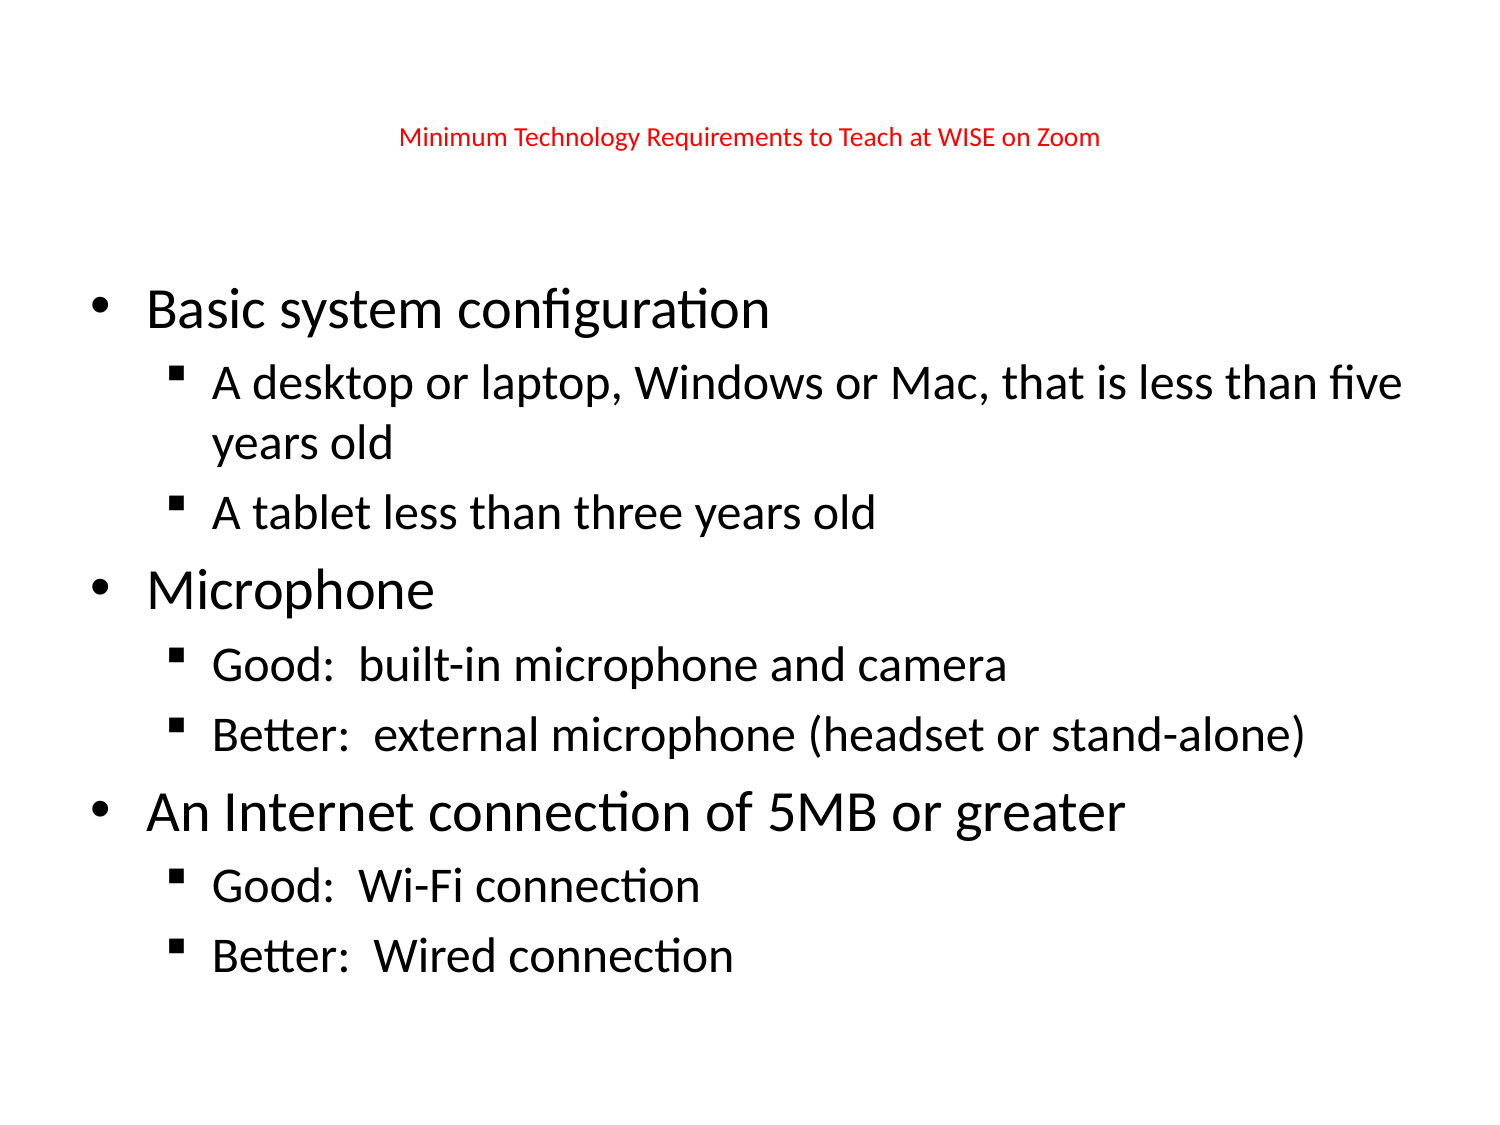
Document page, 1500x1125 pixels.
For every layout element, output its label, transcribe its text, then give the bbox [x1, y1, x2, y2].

title Minimum Technology Requirements to Teach at WISE on Zoom [75, 45, 1425, 233]
list Basic system configuration A desktop or laptop, Windows or Mac, that is less than five years old A tablet less than three years old Microphone Good: built-in microphone and camera Better: external microphone (headset or stand-alone) An Internet connection of 5MB or greater Good: Wi-Fi connection Better: Wired connection [75, 262, 1425, 1005]
